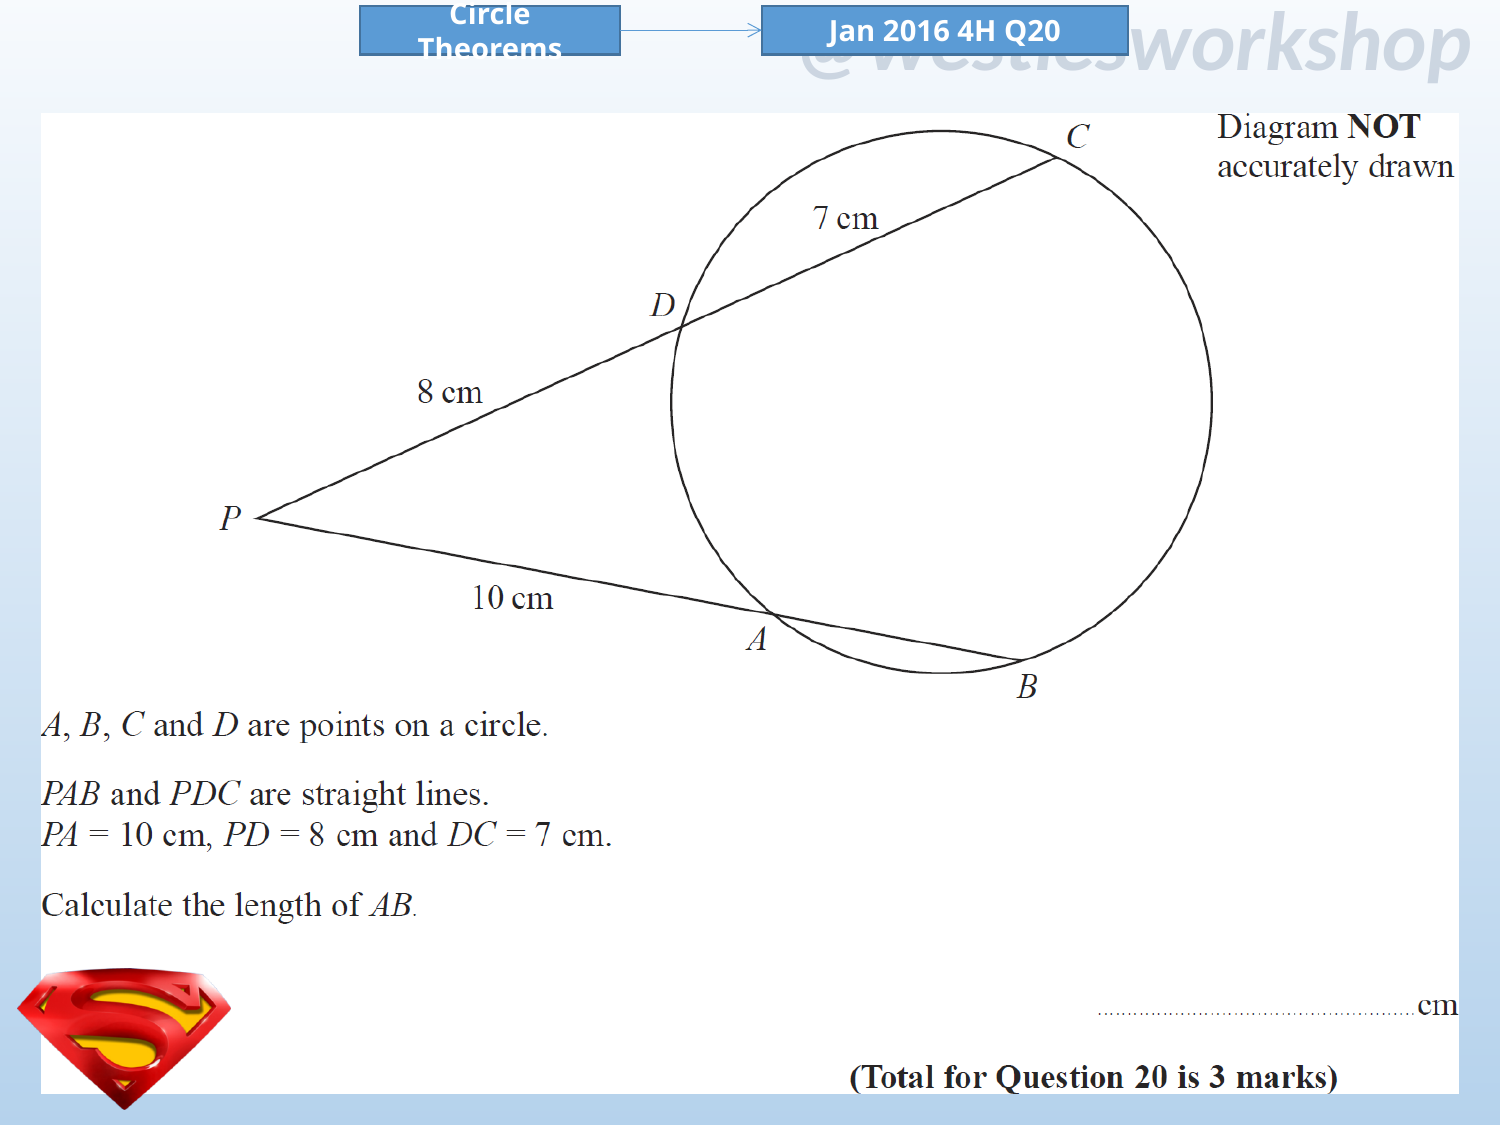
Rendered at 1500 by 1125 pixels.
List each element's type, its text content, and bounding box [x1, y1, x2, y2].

picture [17, 113, 1459, 1110]
text_box Jan 2016 4H Q20 [761, 5, 1129, 56]
text_box Circle Theorems [359, 5, 621, 56]
